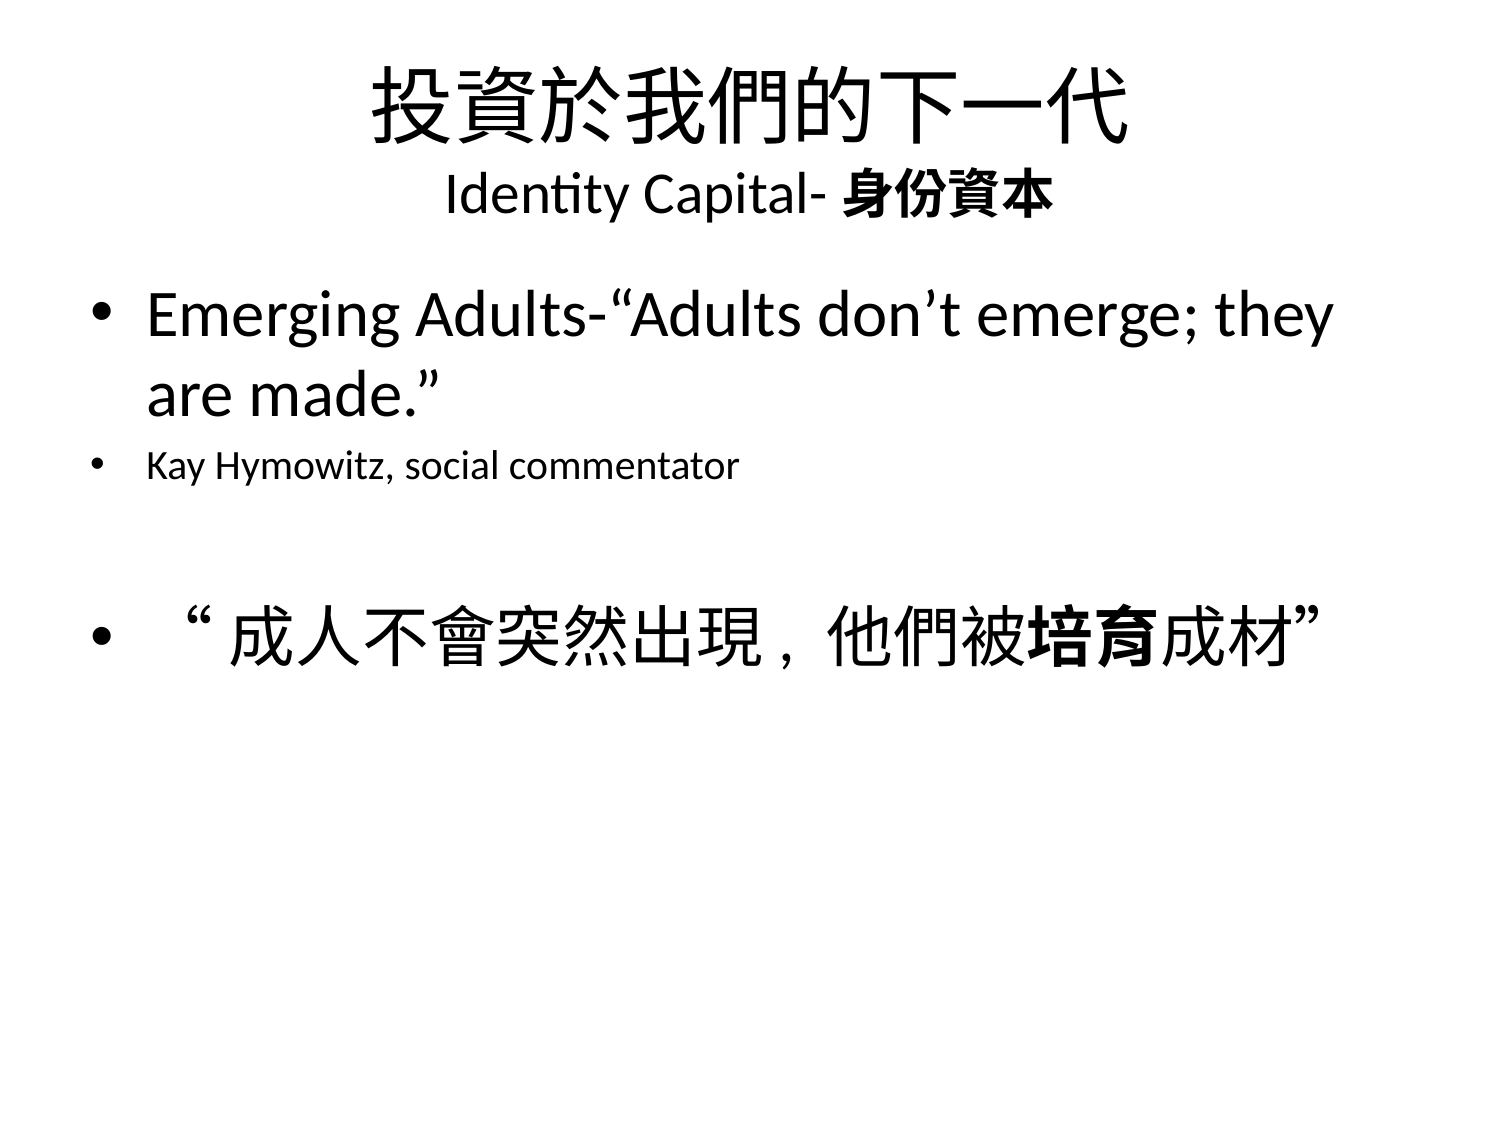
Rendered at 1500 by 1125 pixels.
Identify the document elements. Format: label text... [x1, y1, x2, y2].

list Emerging Adults-“Adults don’t emerge; they are made.” Kay Hymowitz, social commentator “成人不會突然出現, 他們被培育成材” [75, 262, 1425, 1005]
title 投資於我們的下一代 Identity Capital-身份資本 [75, 45, 1425, 233]
